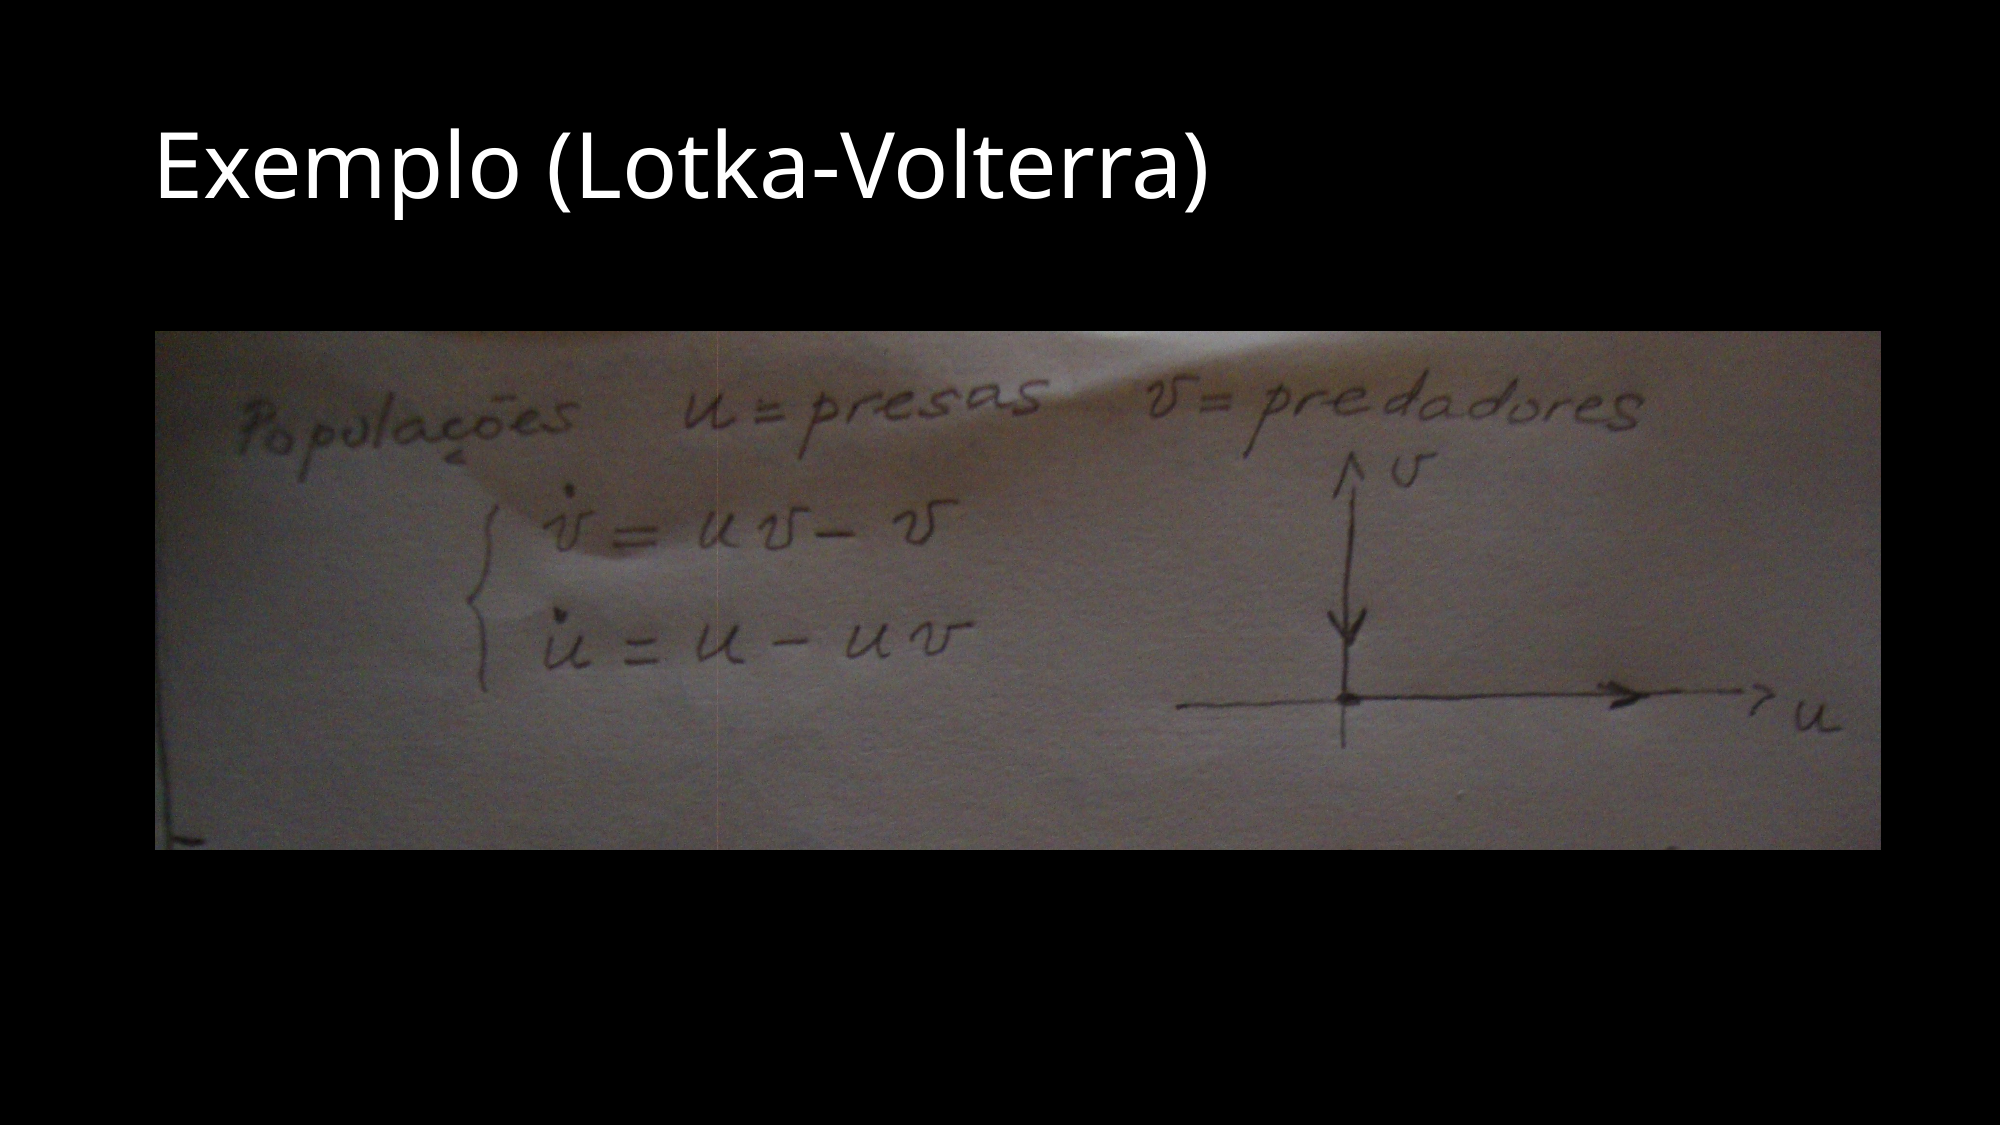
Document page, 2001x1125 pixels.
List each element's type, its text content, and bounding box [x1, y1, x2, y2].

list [155, 331, 1881, 850]
title Exemplo (Lotka-Volterra) [137, 59, 1863, 278]
